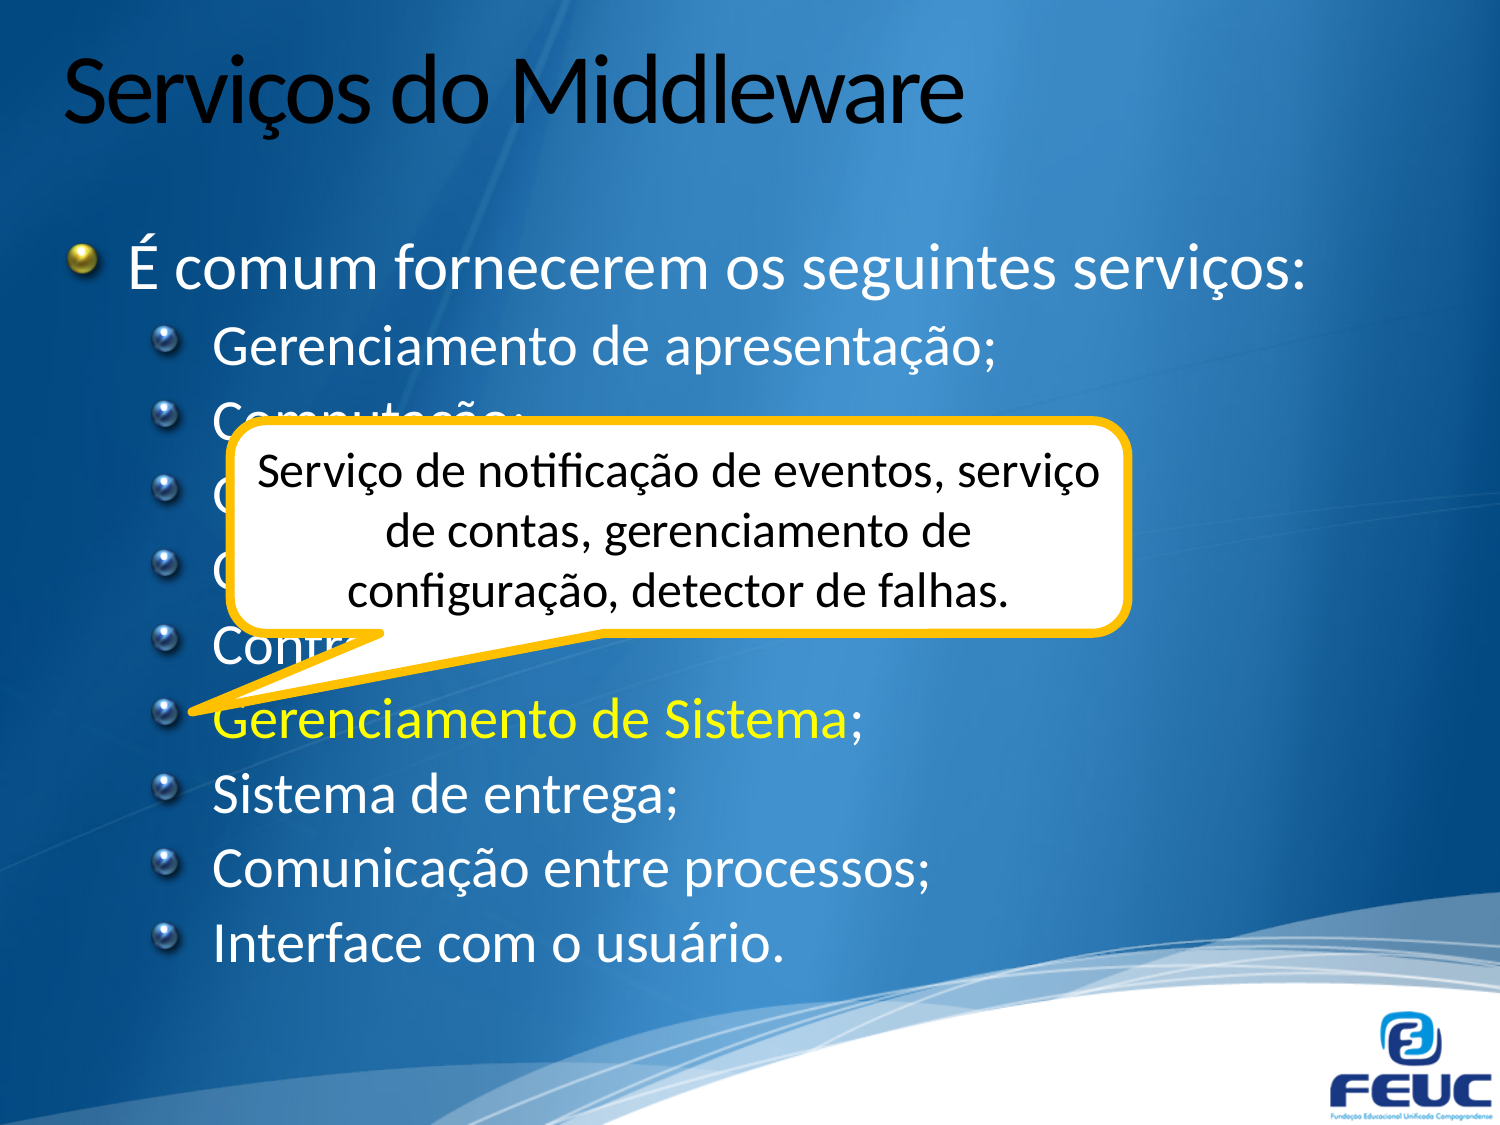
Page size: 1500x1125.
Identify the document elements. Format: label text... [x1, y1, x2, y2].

title Serviços do Middleware [62, 37, 1438, 147]
picture [0, 0, 1500, 1125]
list É comum fornecerem os seguintes serviços: Gerenciamento de apresentação; Computação; Gerenciamento de Informação; Comunicação; Controle; Gerenciamento de Sistema; Sistema de entrega; Comunicação entre processos; Interface com o usuário. [62, 231, 1438, 1004]
text_box Serviço de notificação de eventos, serviço de contas, gerenciamento de configuração, detector de falhas. [187, 416, 1133, 717]
